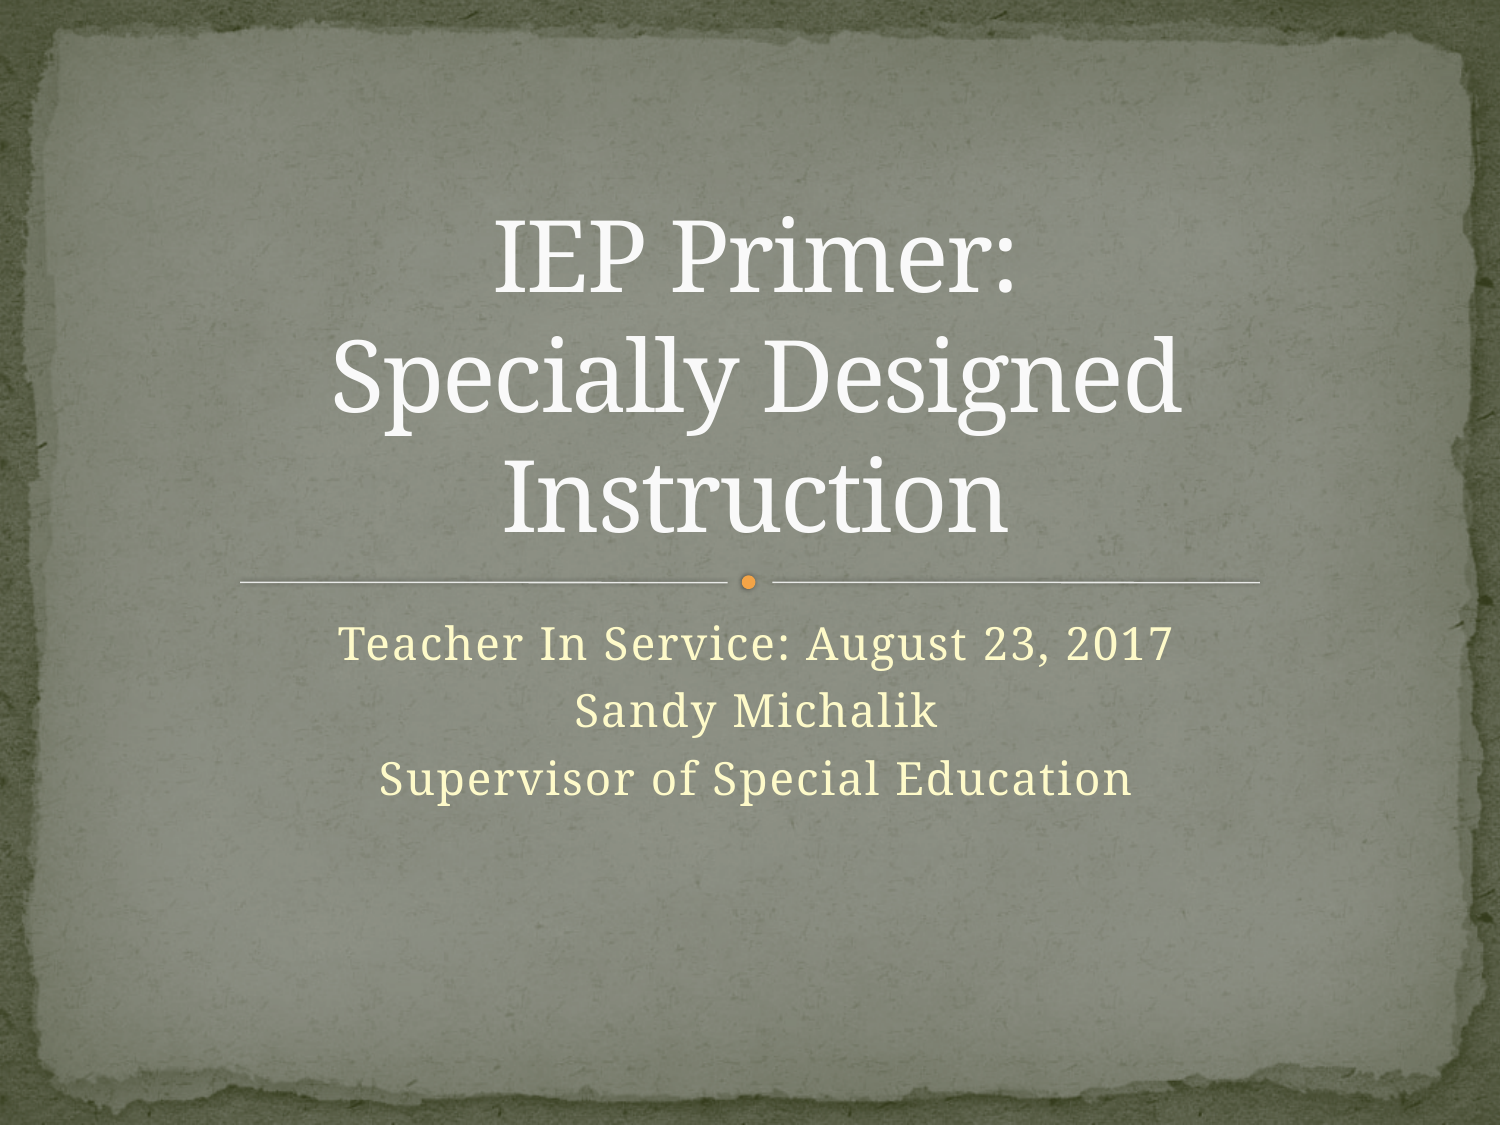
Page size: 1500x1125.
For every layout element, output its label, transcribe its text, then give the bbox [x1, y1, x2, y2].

subtitle Teacher In Service: August 23, 2017 Sandy Michalik Supervisor of Special Education [75, 606, 1438, 795]
title IEP Primer: Specially Designed Instruction [74, 235, 1438, 561]
